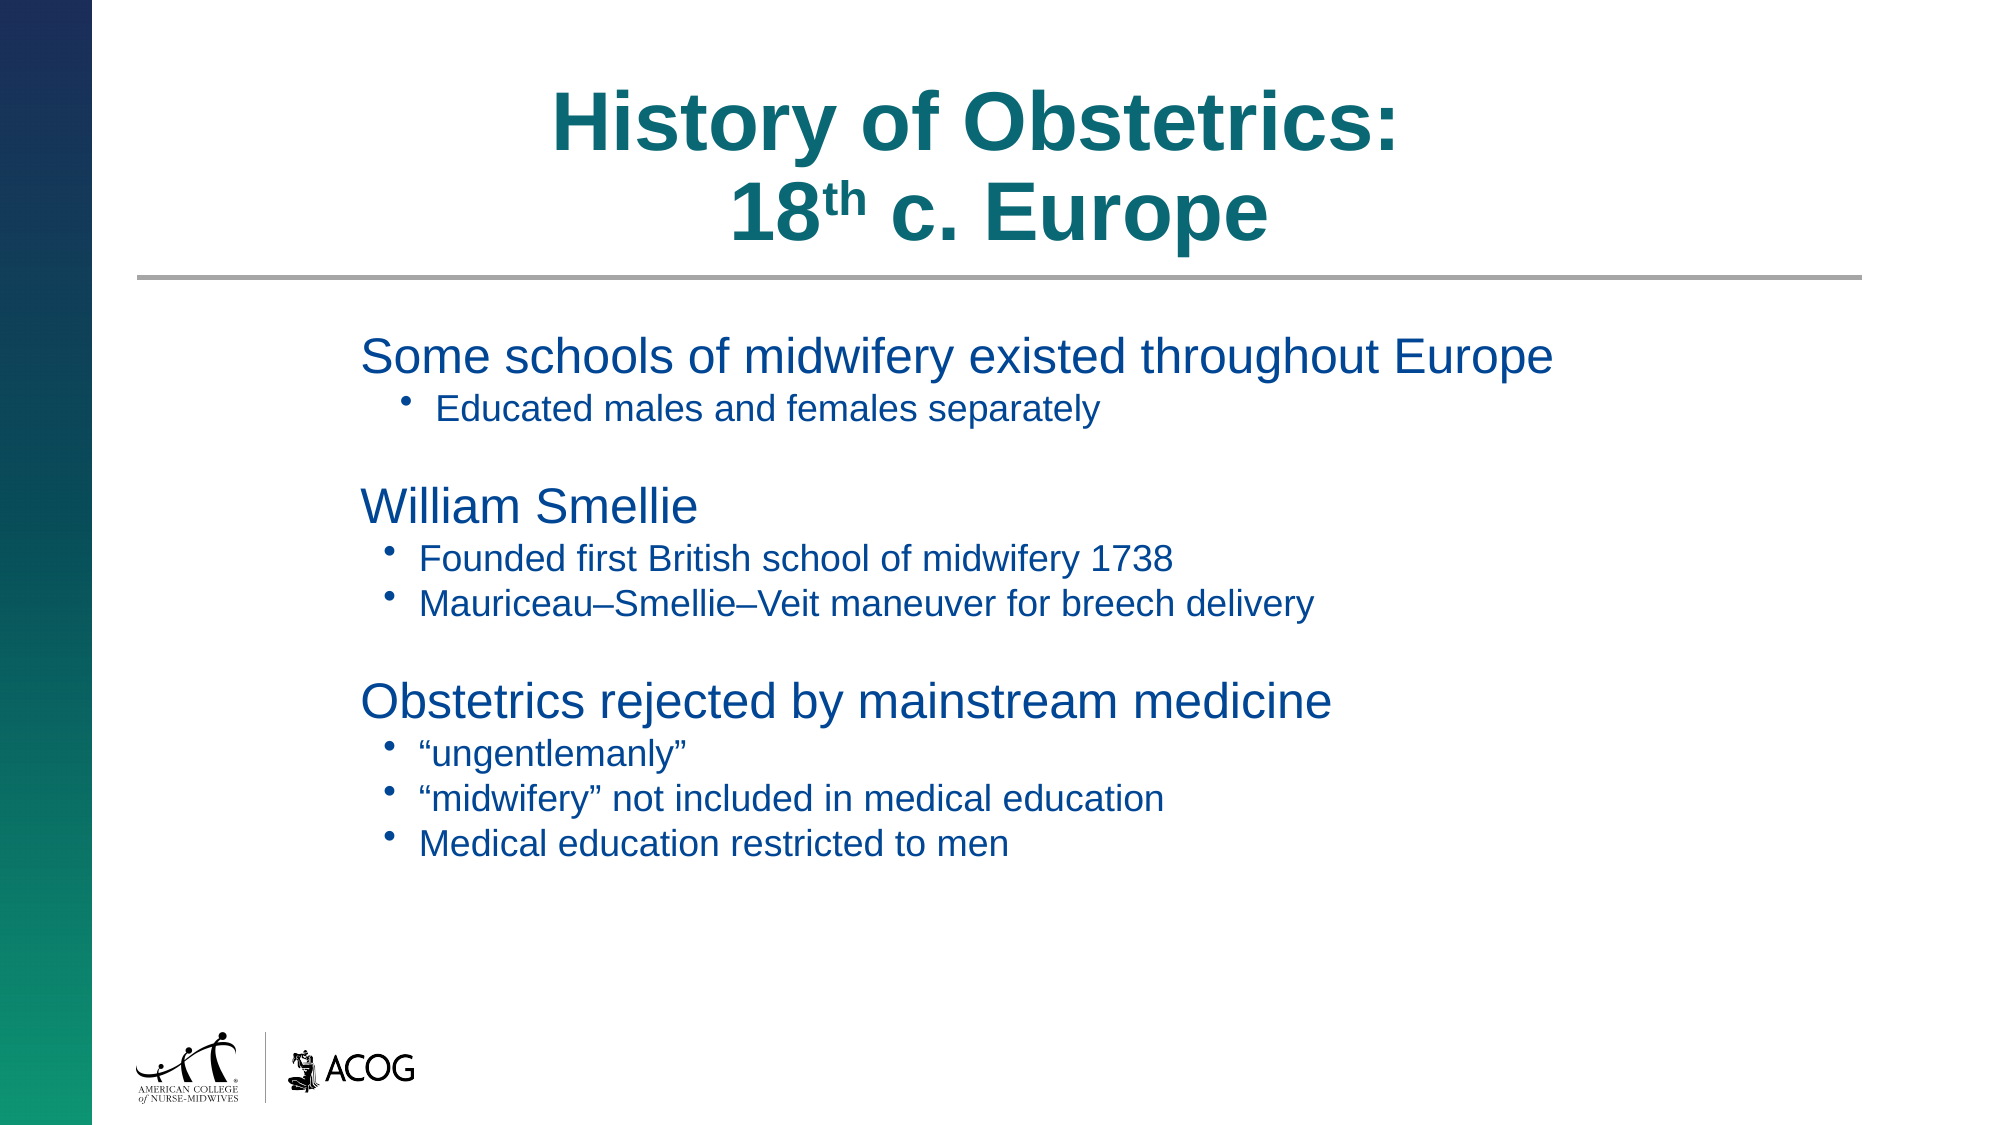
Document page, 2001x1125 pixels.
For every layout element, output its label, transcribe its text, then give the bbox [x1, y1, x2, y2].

text_box Some schools of midwifery existed throughout Europe Educated males and females separately William Smellie Founded first British school of midwifery 1738 Mauriceau–Smellie–Veit maneuver for breech delivery Obstetrics rejected by mainstream medicine “ungentlemanly” “midwifery” not included in medical education Medical education restricted to men [345, 316, 1683, 871]
picture [0, 0, 92, 1125]
picture [136, 1032, 238, 1104]
picture [288, 1050, 414, 1093]
title History of Obstetrics: 18th c. Europe [137, 59, 1863, 278]
